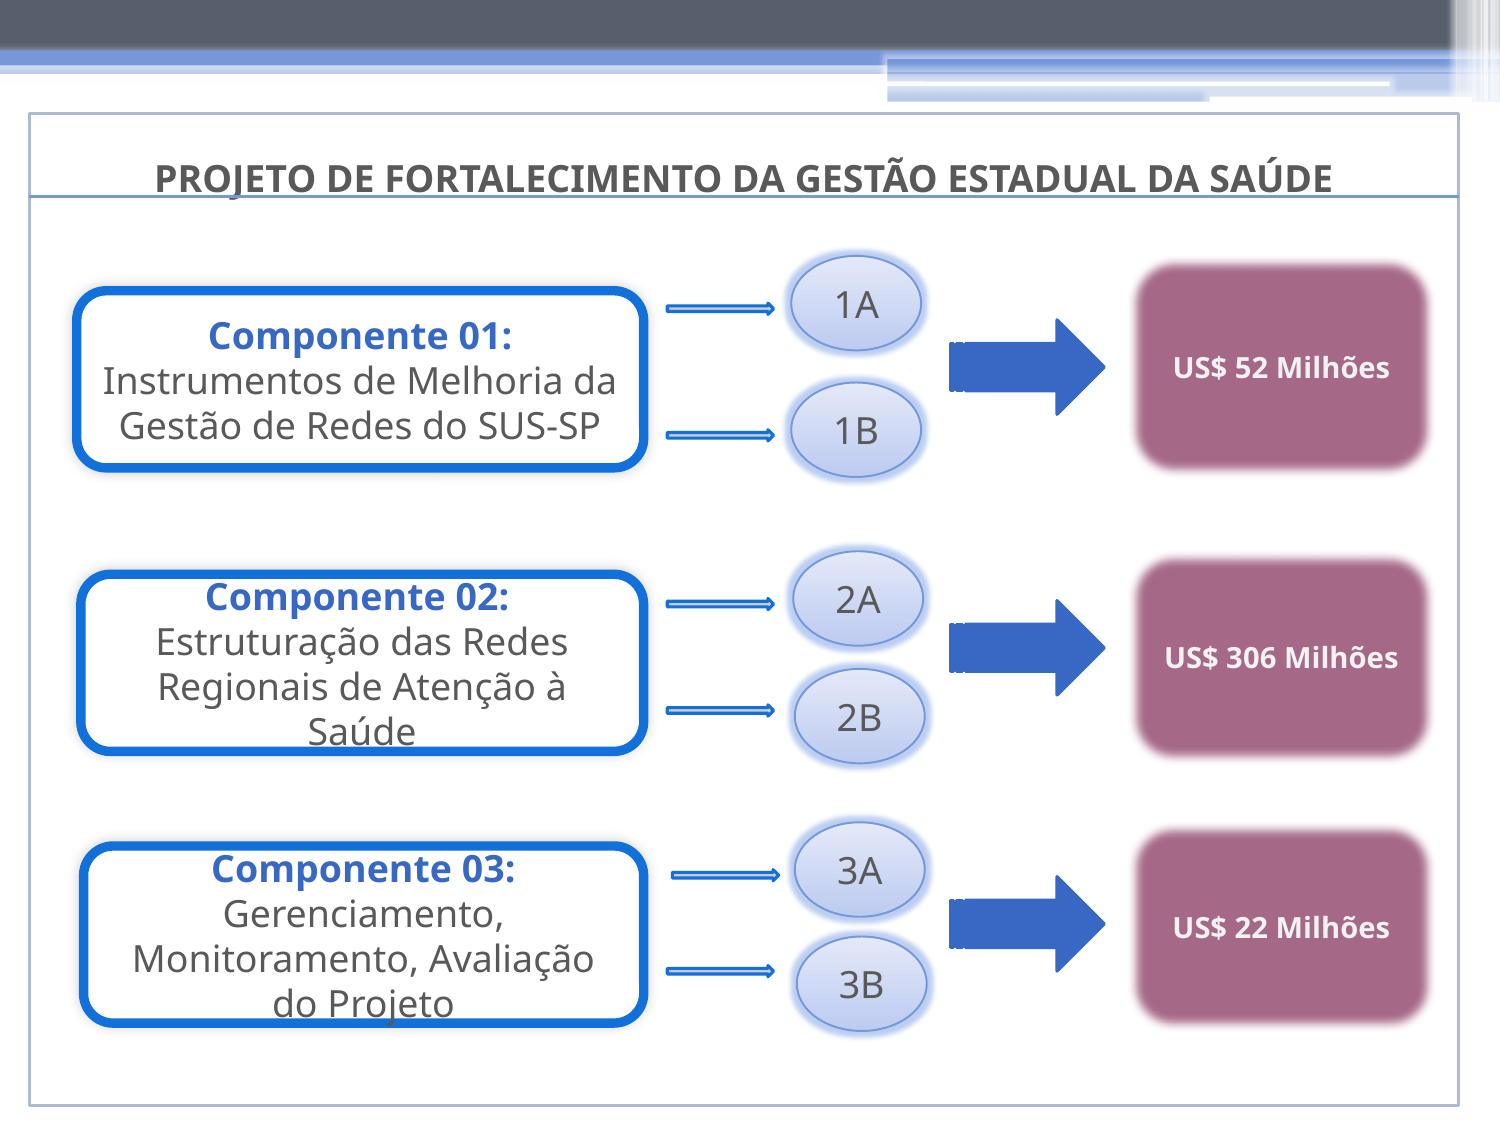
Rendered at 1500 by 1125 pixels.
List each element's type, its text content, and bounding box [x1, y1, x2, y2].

text_box [665, 301, 775, 316]
text_box Componente 01: Instrumentos de Melhoria da Gestão de Redes do SUS-SP [75, 289, 646, 470]
text_box [949, 599, 1106, 697]
text_box [665, 964, 775, 979]
text_box 2A [792, 550, 925, 647]
text_box 1B [790, 381, 923, 478]
text_box PROJETO DE FORTALECIMENTO DA GESTÃO ESTADUAL DA SAÚDE [28, 197, 1460, 1107]
text_box [665, 703, 775, 718]
text_box 1A [790, 254, 923, 352]
text_box 3A [793, 821, 926, 918]
text_box [949, 875, 1106, 973]
text_box Componente 03: Gerenciamento, Monitoramento, Avaliação do Projeto [81, 844, 646, 1025]
text_box [670, 868, 780, 883]
text_box PROJETO DE FORTALECIMENTO DA GESTÃO ESTADUAL DA SAÚDE [28, 112, 1460, 195]
text_box US$ 306 Milhões [1144, 568, 1419, 748]
text_box [949, 318, 1106, 416]
text_box 3B [795, 935, 928, 1032]
text_box [665, 428, 775, 443]
text_box 2B [793, 667, 926, 765]
text_box [665, 597, 775, 612]
text_box Componente 02: Estruturação das Redes Regionais de Atenção à Saúde [79, 572, 646, 753]
text_box US$ 22 Milhões [1144, 838, 1419, 1015]
text_box US$ 52 Milhões [1144, 272, 1419, 462]
